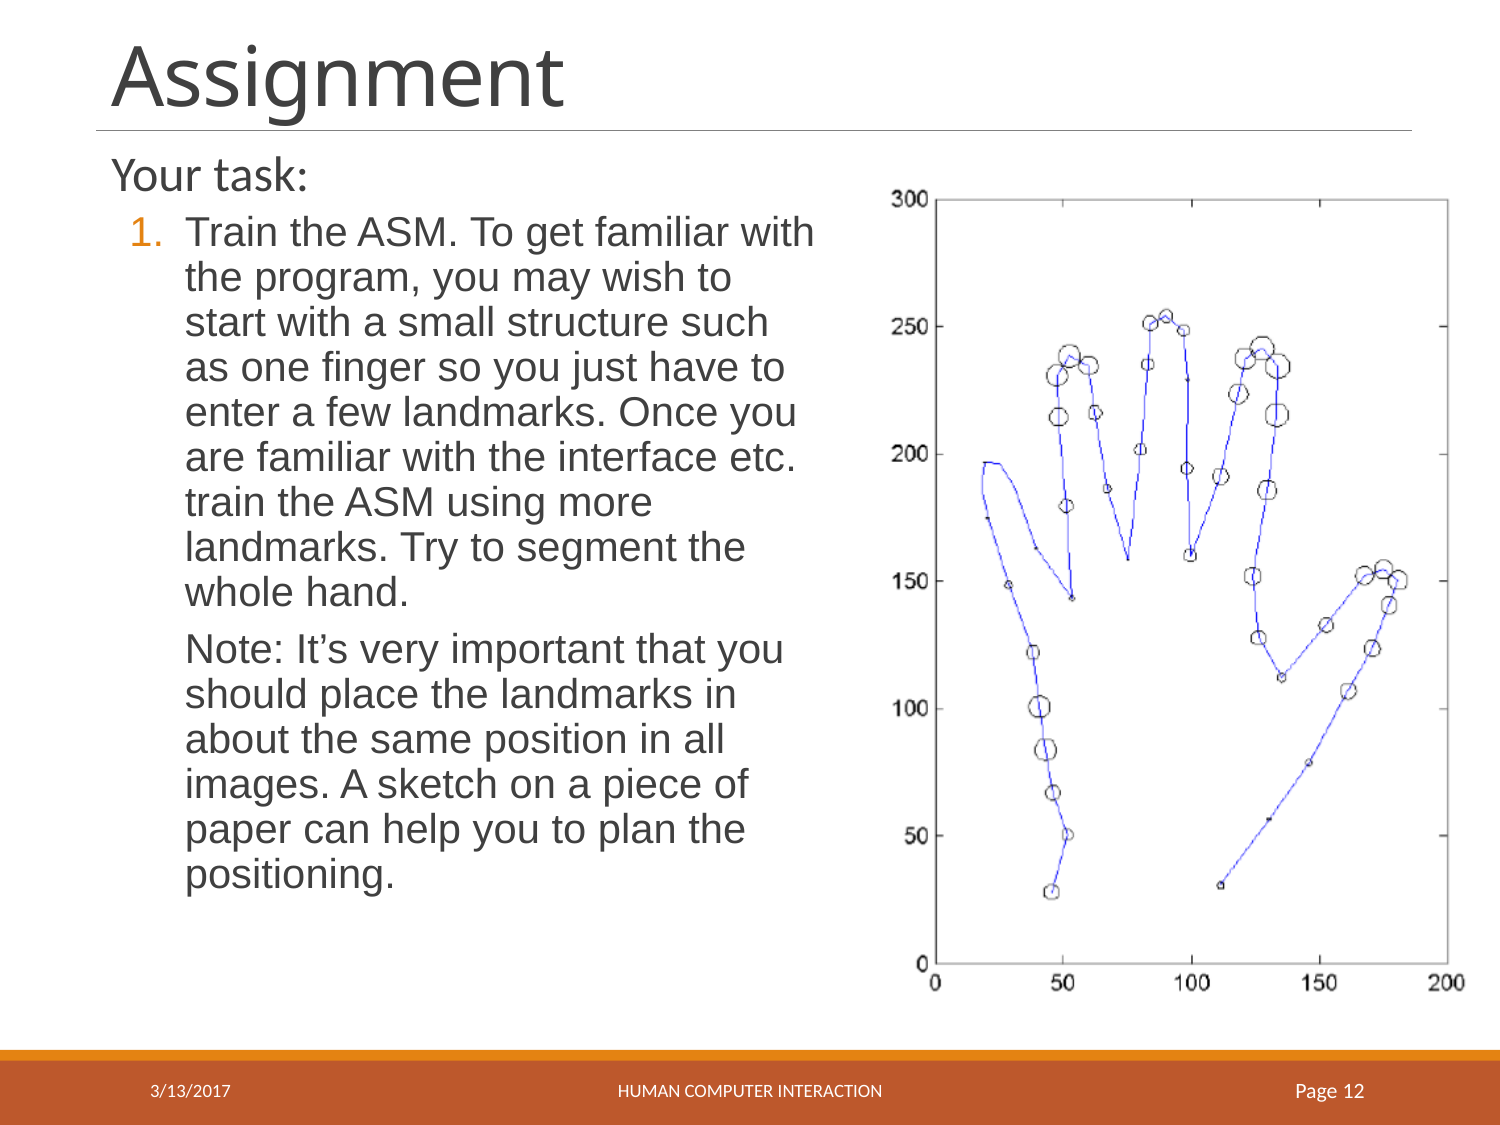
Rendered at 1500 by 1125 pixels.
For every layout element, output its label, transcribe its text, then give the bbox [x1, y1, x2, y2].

list Your task: Train the ASM. To get familiar with the program, you may wish to start with a small structure such as one finger so you just have to enter a few landmarks. Once you are familiar with the interface etc. train the ASM using more landmarks. Try to segment the whole hand. Note: It’s very important that you should place the landmarks in about the same position in all images. A sketch on a piece of paper can help you to plan the positioning. [96, 140, 824, 1034]
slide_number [135, 1059, 440, 1120]
title Assignment [96, 19, 1413, 131]
footer HUMAN COMPUTER INTERACTION [453, 1059, 1047, 1120]
slide_number Page 12 [1218, 1059, 1380, 1120]
picture [870, 172, 1481, 1002]
